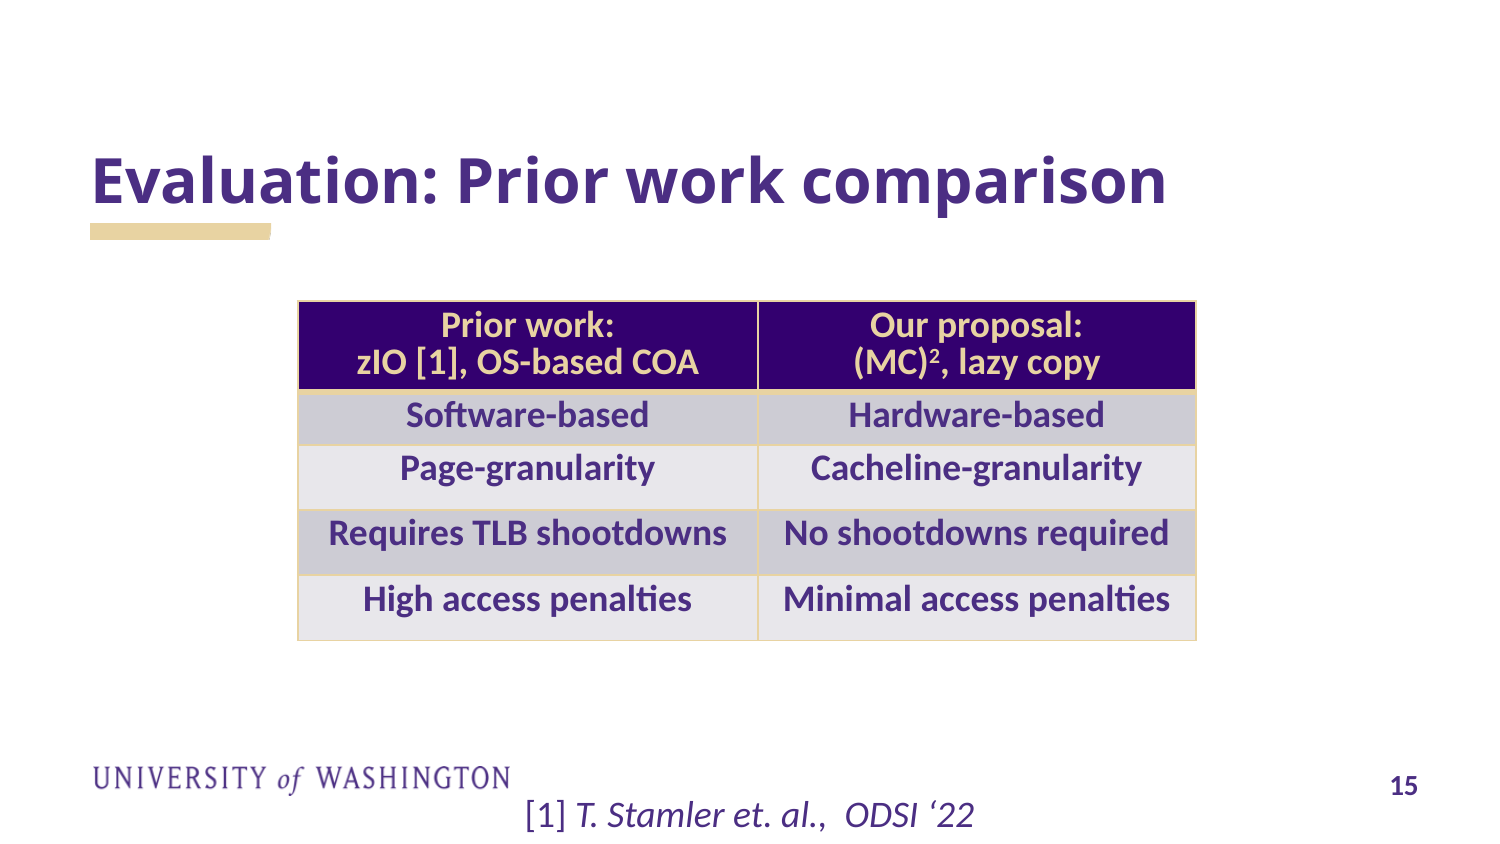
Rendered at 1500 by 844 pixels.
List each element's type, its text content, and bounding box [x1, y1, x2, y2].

title Evaluation: Prior work comparison [75, 60, 1419, 224]
table_cell Minimal access penalties [759, 576, 1195, 640]
picture [93, 766, 510, 796]
text_box [1] T. Stamler et. al., ODSI ‘22 [509, 783, 990, 843]
table_header Our proposal: (MC)2, lazy copy [759, 302, 1195, 389]
table_cell Page-granularity [299, 446, 757, 509]
table_cell High access penalties [299, 576, 757, 640]
table_header Prior work: zIO [1], OS-based COA [299, 302, 757, 389]
table_cell Software-based [299, 395, 757, 444]
table_cell No shootdowns required [759, 511, 1195, 574]
table_cell Hardware-based [759, 395, 1195, 444]
table_cell Cacheline-granularity [759, 446, 1195, 509]
table_cell Requires TLB shootdowns [299, 511, 757, 574]
